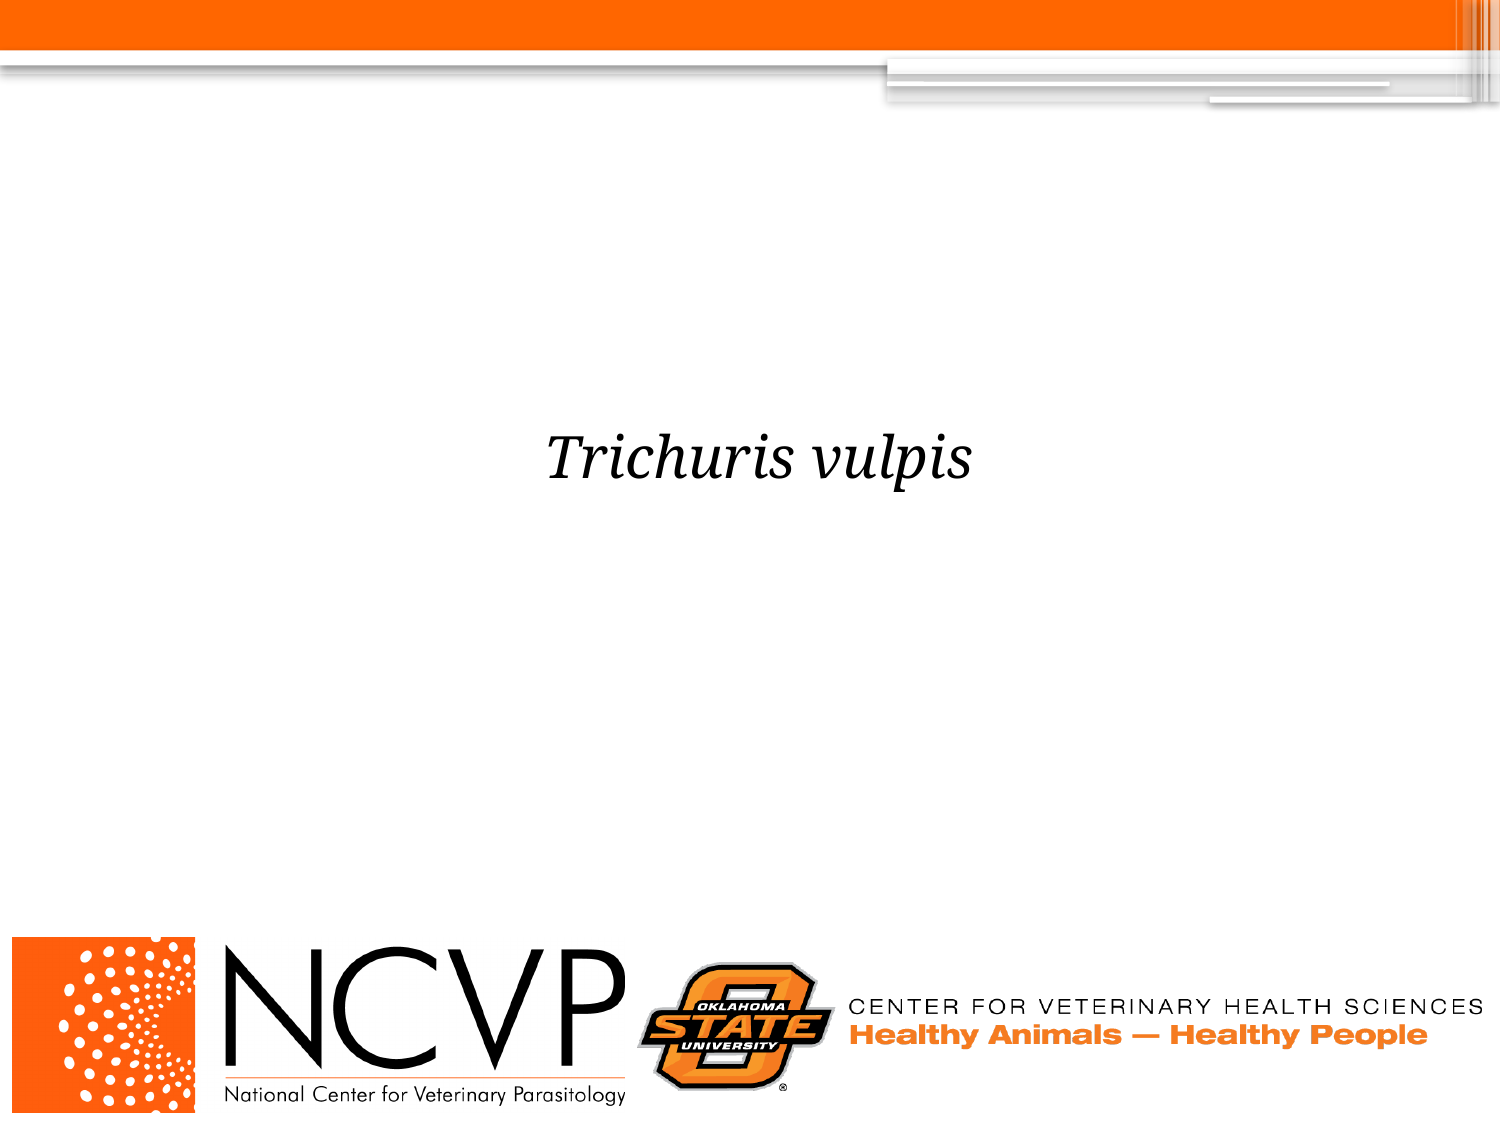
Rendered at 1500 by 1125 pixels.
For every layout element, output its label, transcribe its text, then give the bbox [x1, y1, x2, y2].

list Trichuris vulpis [75, 412, 1425, 963]
picture [637, 962, 1483, 1092]
picture [12, 937, 626, 1113]
